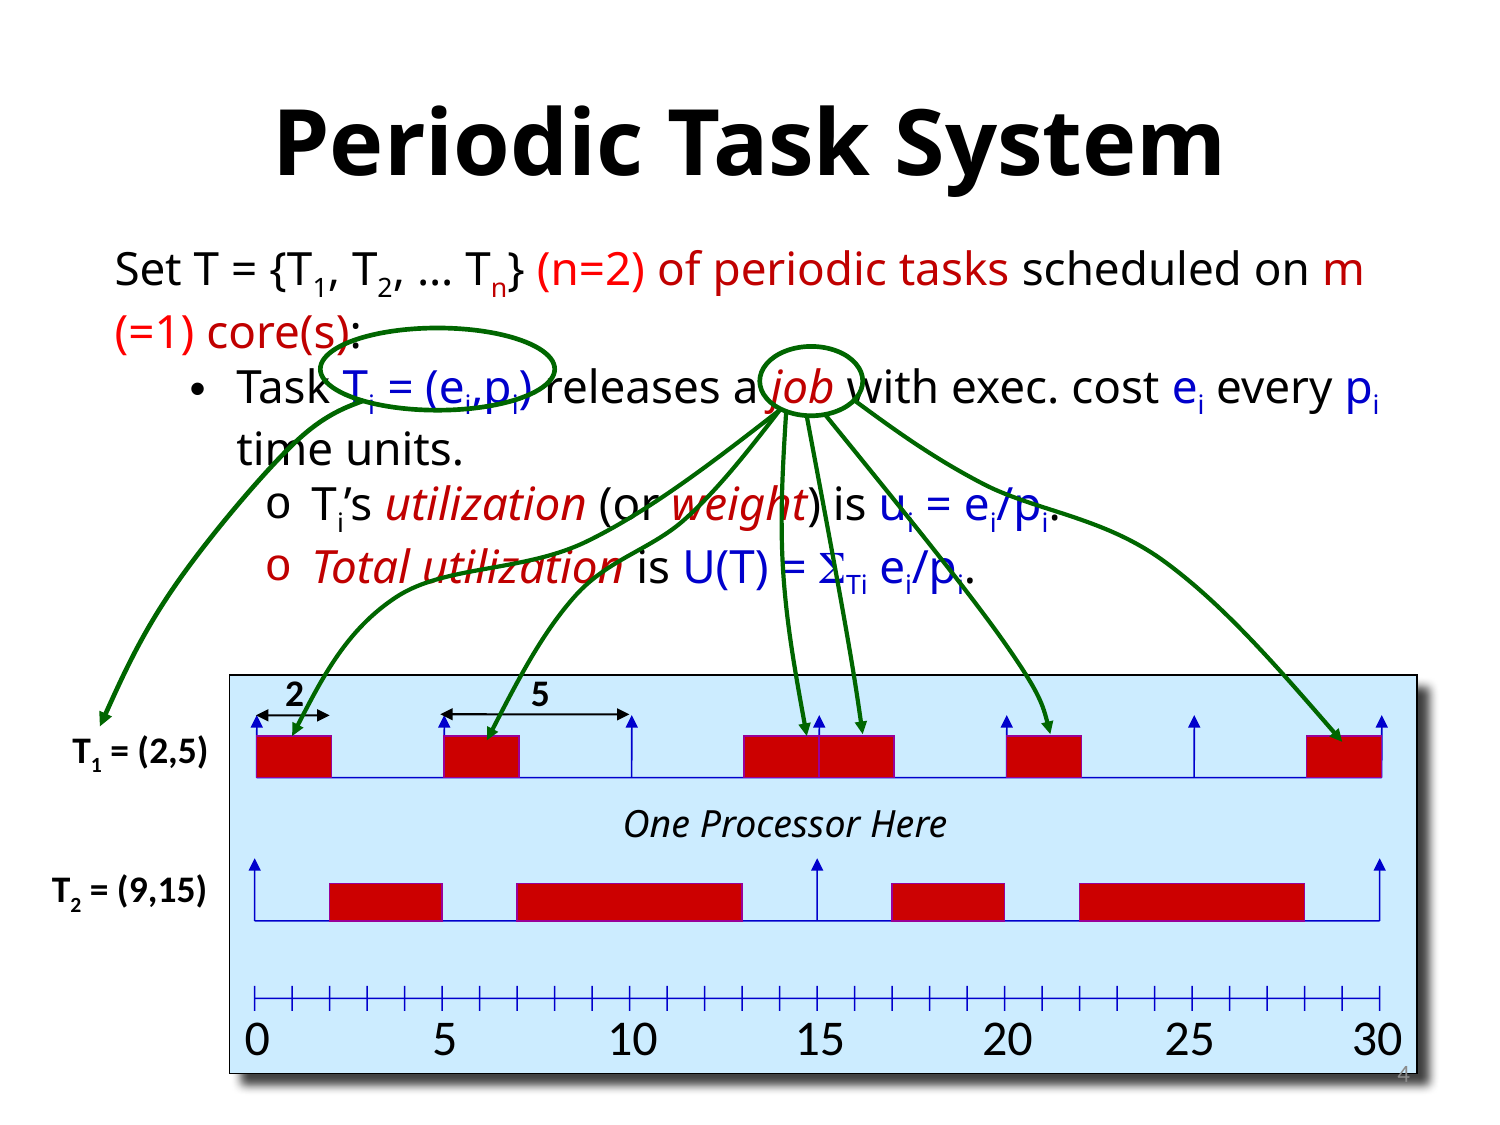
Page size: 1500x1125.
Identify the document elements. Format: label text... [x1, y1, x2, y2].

text_box 2 [270, 661, 319, 722]
text_box [1373, 858, 1386, 921]
text_box 5 [516, 661, 565, 721]
text_box [625, 715, 638, 734]
text_box 15 [779, 998, 860, 1073]
text_box [806, 415, 868, 734]
text_box [440, 708, 499, 721]
text_box T2 = (9,15) [37, 857, 223, 924]
text_box [99, 400, 364, 727]
text_box [229, 999, 1149, 1074]
text_box [248, 858, 261, 921]
text_box [1375, 715, 1388, 735]
text_box [319, 714, 330, 721]
text_box 10 [592, 998, 673, 1073]
text_box [255, 709, 270, 722]
text_box [854, 400, 1341, 734]
text_box [565, 708, 630, 721]
text_box [811, 858, 824, 881]
text_box Set T = {T1, T2, … Tn} (n=2) of periodic tasks scheduled on m (=1) core(s): Task Ti = (ei,pi) releases a job with exec. cost ei every pi time units. Ti’s utilization (or weight) is ui = ei/pi. Total utilization is U(T) = Ti ei/pi. [99, 232, 1452, 608]
text_box [1000, 715, 1013, 734]
text_box [825, 415, 1054, 734]
text_box 20 [967, 998, 1048, 1073]
slide_number 4 [1074, 1042, 1425, 1103]
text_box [329, 883, 1305, 922]
text_box [487, 410, 780, 734]
title Periodic Task System [75, 45, 1425, 233]
text_box 25 [1149, 998, 1230, 1042]
text_box 0 [229, 998, 285, 1073]
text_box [256, 735, 1382, 778]
text_box [292, 411, 778, 734]
text_box One Processor Here [607, 792, 963, 853]
text_box [759, 346, 863, 416]
text_box [438, 717, 451, 734]
text_box T1 = (2,5) [57, 718, 224, 785]
text_box [320, 327, 555, 411]
text_box [250, 716, 263, 735]
text_box 5 [417, 998, 473, 1073]
text_box [1188, 715, 1201, 734]
text_box 30 [1336, 998, 1418, 1042]
text_box [813, 715, 826, 734]
text_box [229, 675, 1418, 998]
text_box [781, 410, 811, 734]
text_box [1230, 999, 1336, 1042]
